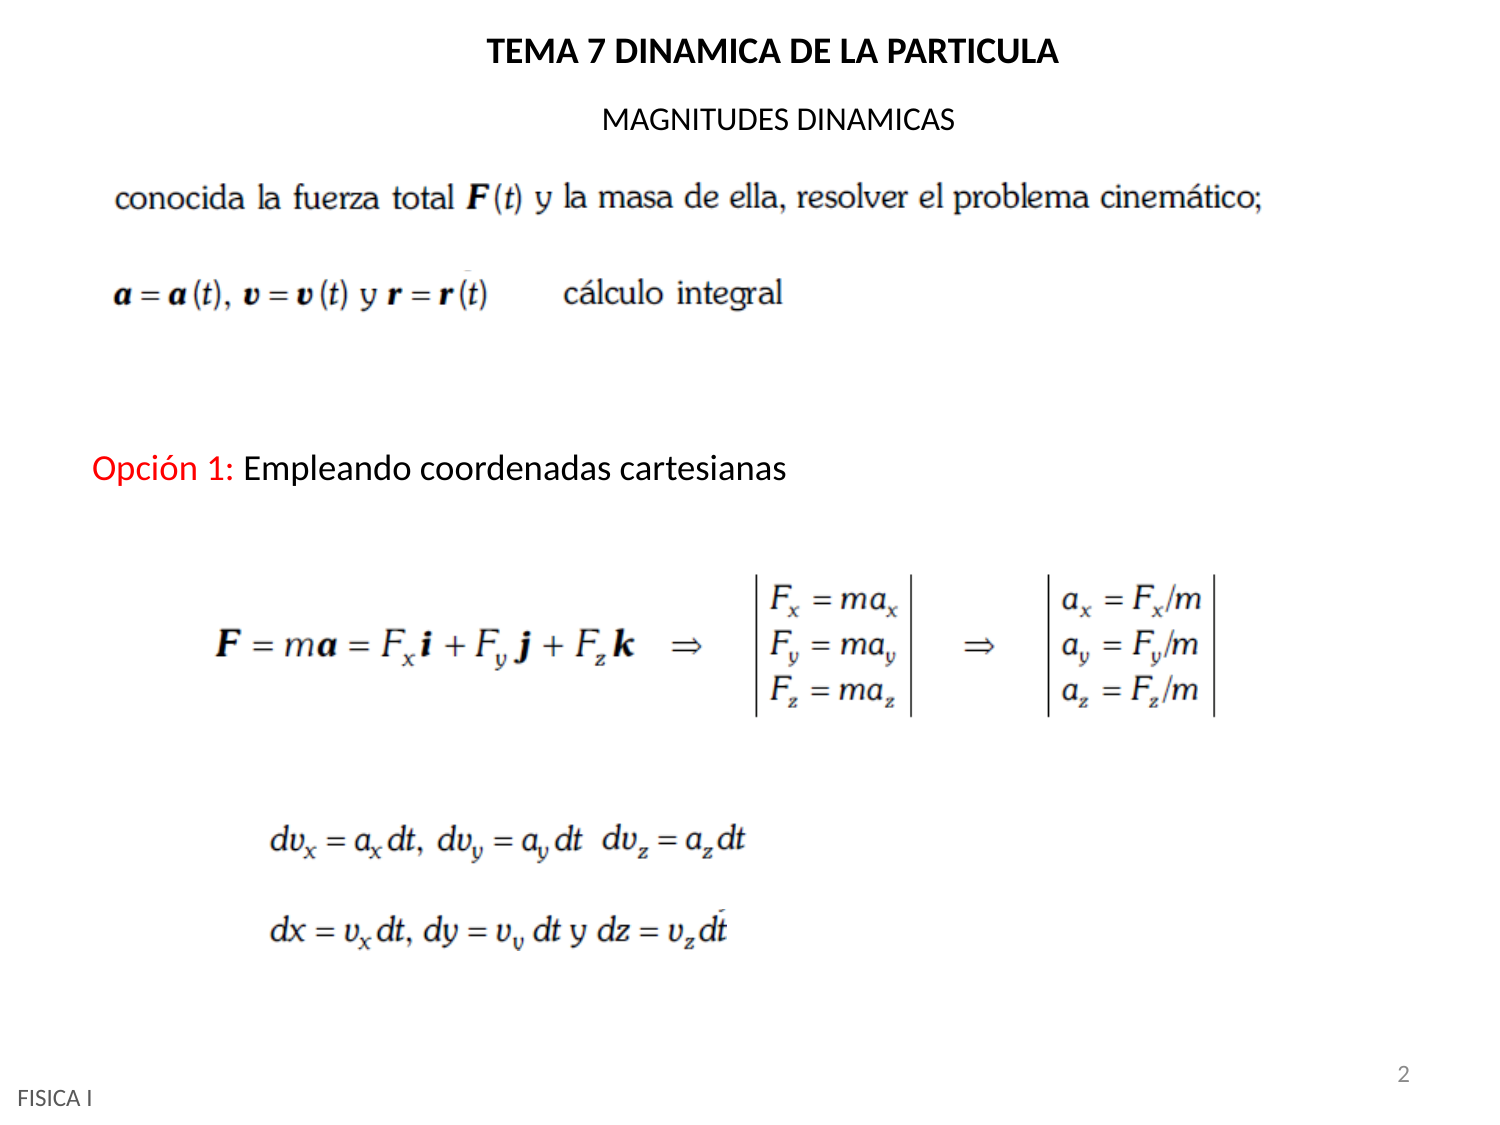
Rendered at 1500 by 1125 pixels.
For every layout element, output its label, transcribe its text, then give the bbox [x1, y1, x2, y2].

text_box Opción 1: Empleando coordenadas cartesianas [77, 436, 1128, 496]
picture [266, 909, 727, 951]
title TEMA 7 DINAMICA DE LA PARTICULA [135, 7, 1411, 90]
picture [558, 269, 788, 317]
picture [201, 545, 1224, 734]
picture [111, 269, 489, 316]
footer FISICA I [0, 1068, 111, 1125]
subtitle MAGNITUDES DINAMICAS [253, 90, 1304, 149]
picture [266, 817, 590, 865]
slide_number 2 [1074, 1042, 1425, 1103]
picture [111, 174, 527, 222]
picture [599, 816, 747, 863]
picture [531, 176, 1268, 224]
